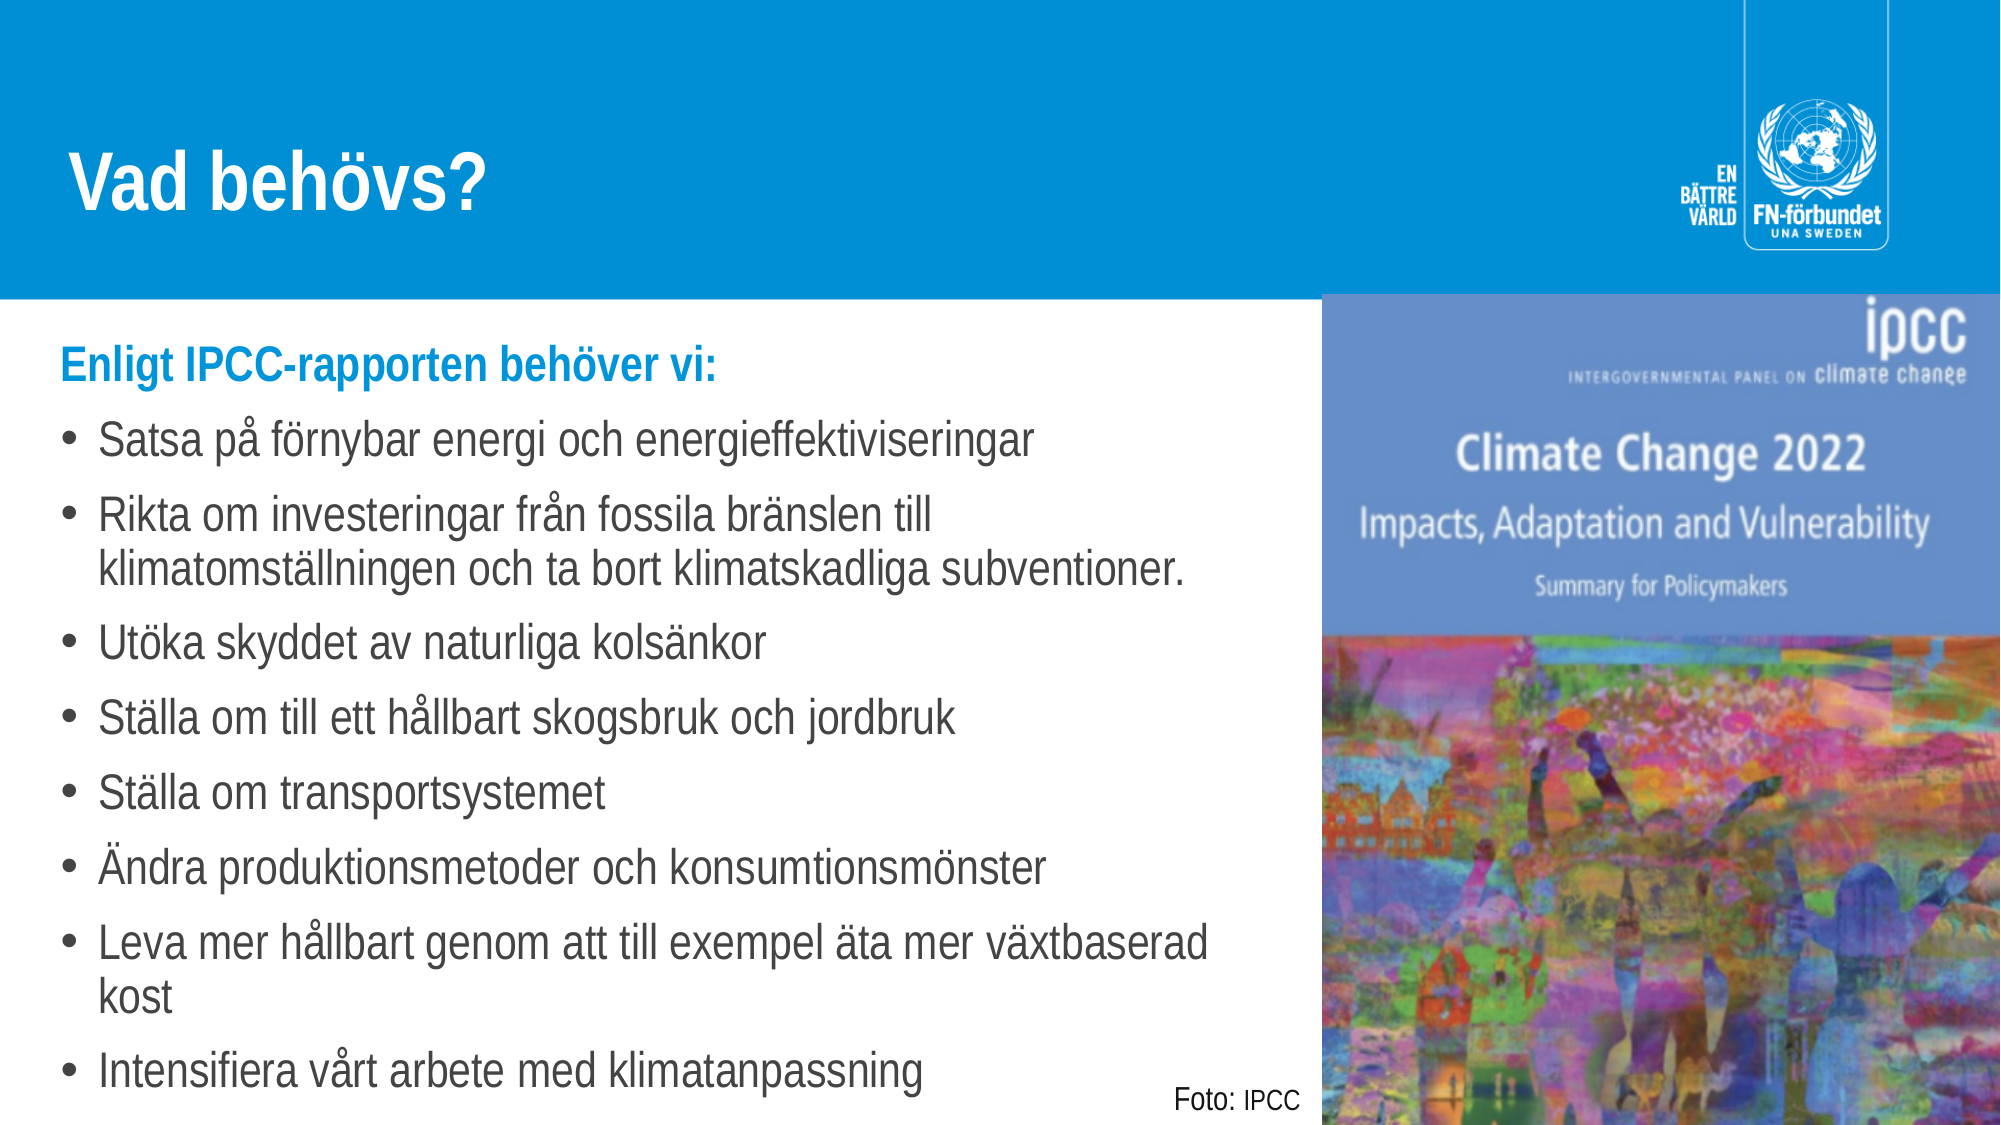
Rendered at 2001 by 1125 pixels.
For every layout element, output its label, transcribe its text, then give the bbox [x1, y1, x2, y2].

picture [1718, 165, 1736, 182]
picture [1855, 229, 1861, 237]
picture [1755, 205, 1778, 224]
picture [0, 295, 2001, 1125]
picture [1779, 109, 1846, 173]
picture [1792, 229, 1798, 237]
picture [1690, 208, 1698, 225]
picture [1781, 204, 1881, 224]
picture [1699, 186, 1726, 225]
title Vad behövs? [53, 72, 1590, 296]
picture [1758, 105, 1876, 199]
picture [1710, 208, 1736, 225]
picture [1806, 229, 1811, 237]
list Enligt IPCC-rapporten behöver vi: Satsa på förnybar energi och energieffektiviseringar Rikta om investeringar från fossila bränslen till klimatomställningen och ta bort klimatskadliga subventioner. Utöka skyddet av naturliga kolsänkor Ställa om till ett hållbart skogsbruk och jordbruk Ställa om transportsystemet Ändra produktionsmetoder och konsumtionsmönster Leva mer hållbart genom att till exempel äta mer växtbaserad kost Intensifiera vårt arbete med klimatanpassning [45, 330, 1306, 1125]
picture [1815, 229, 1823, 237]
picture [1845, 229, 1851, 237]
picture [1783, 230, 1789, 237]
picture [1682, 183, 1699, 204]
picture [1836, 229, 1842, 237]
text_box Foto: IPCC [1158, 1069, 1317, 1125]
picture [1729, 186, 1736, 204]
picture [1772, 229, 1778, 237]
picture [1827, 229, 1832, 237]
